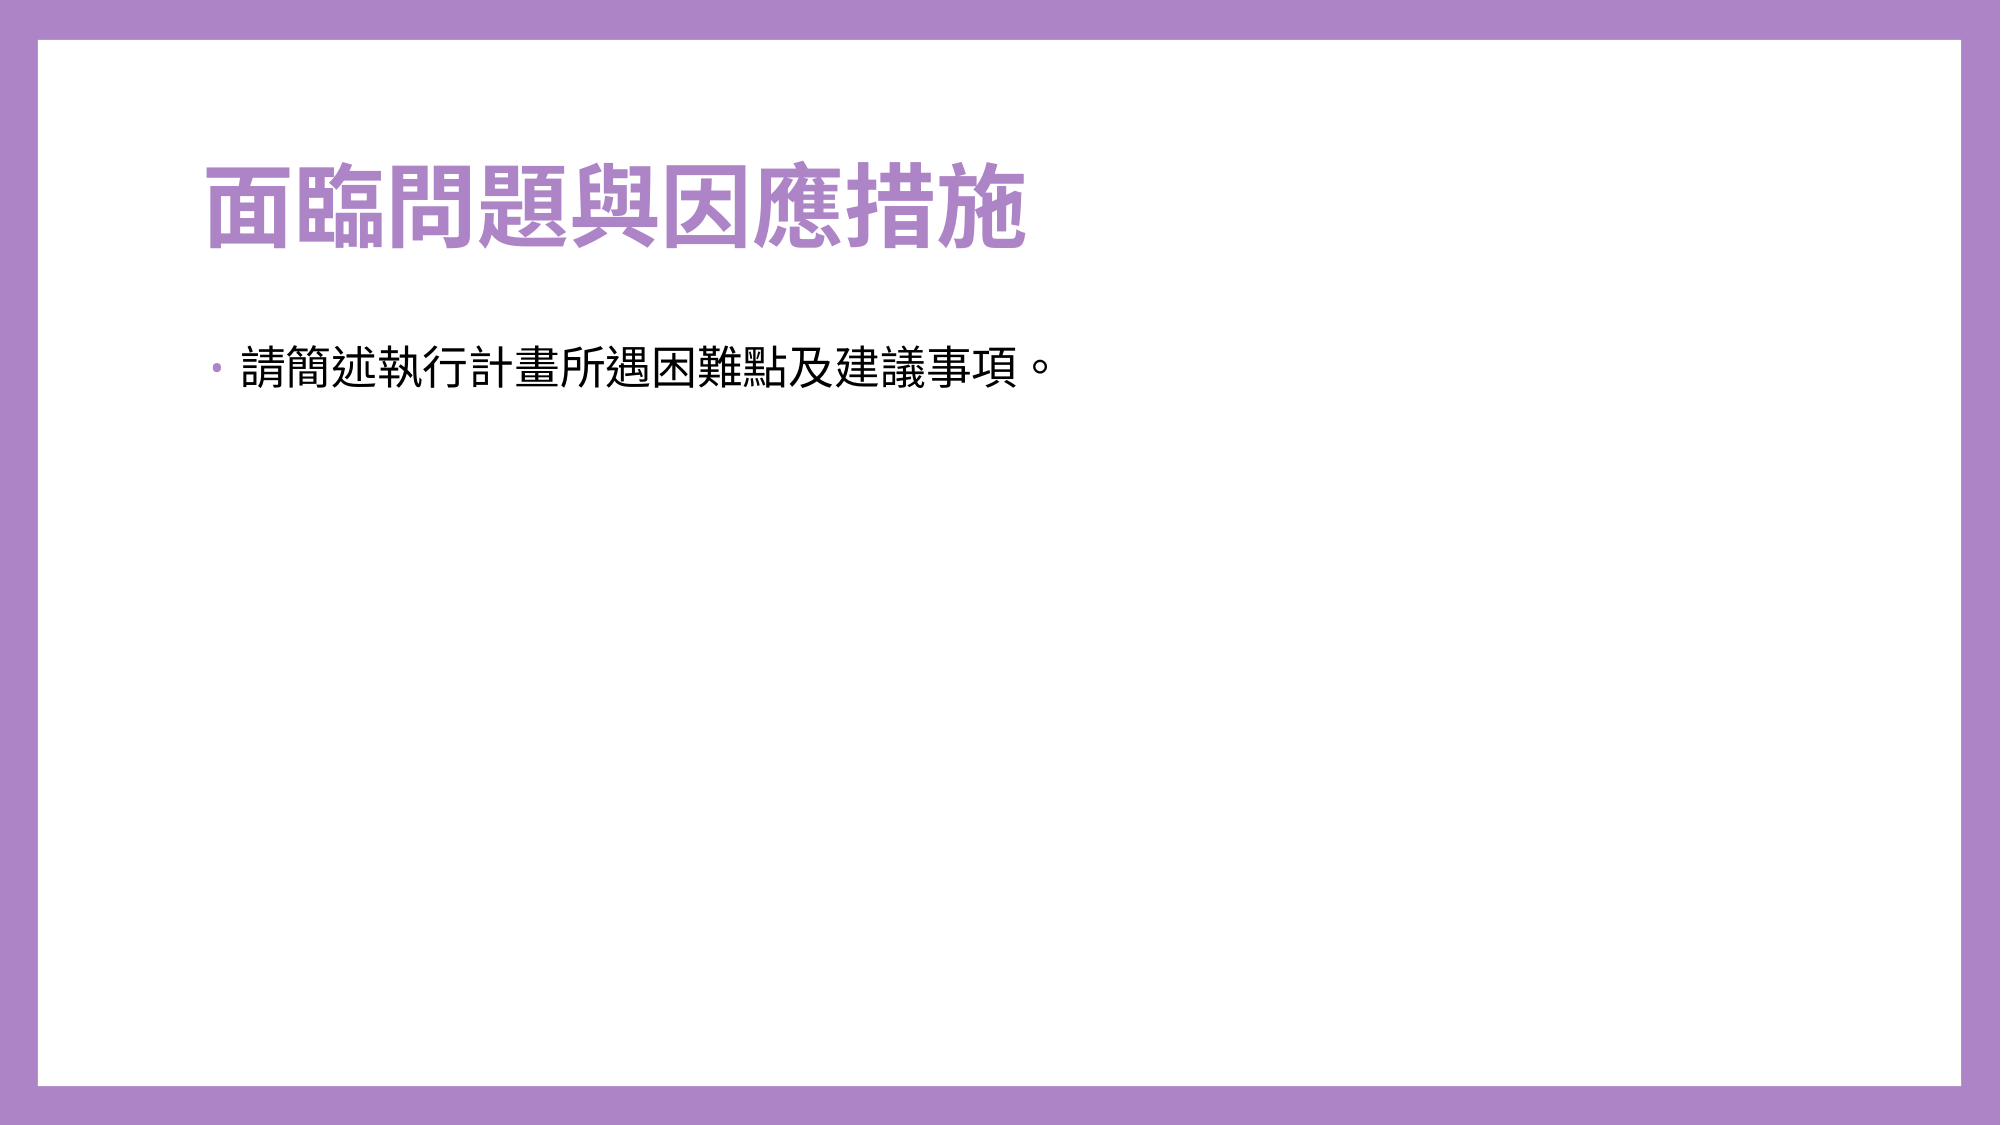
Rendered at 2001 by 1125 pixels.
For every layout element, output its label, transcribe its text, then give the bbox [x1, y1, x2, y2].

title 面臨問題與因應措施 [187, 99, 1808, 323]
list 請簡述執行計畫所遇困難點及建議事項。 [187, 337, 1808, 1000]
